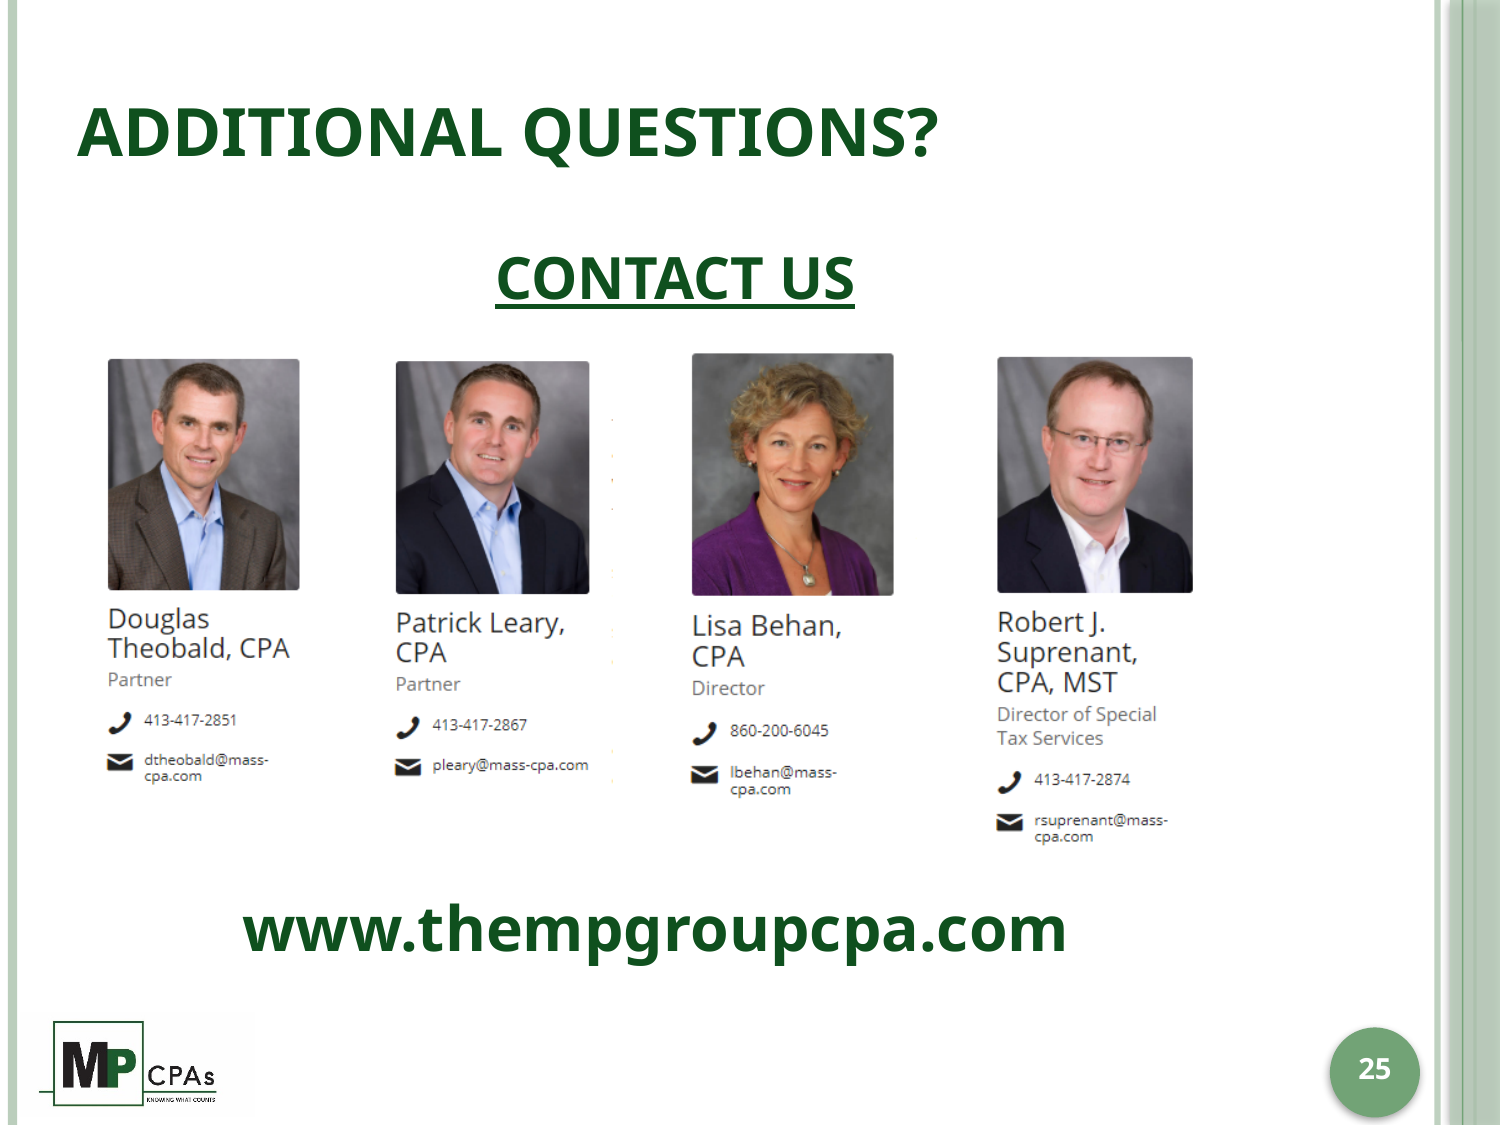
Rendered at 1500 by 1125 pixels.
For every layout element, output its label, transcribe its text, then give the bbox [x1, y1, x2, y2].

picture [655, 329, 917, 838]
picture [374, 334, 613, 812]
text_box Contact Us [93, 234, 1257, 326]
picture [974, 342, 1209, 863]
list www.thempgroupcpa.com [75, 806, 1238, 1007]
slide_number 25 [1325, 1027, 1425, 1113]
picture [20, 1012, 255, 1117]
title Additional Questions? [62, 62, 1288, 212]
picture [74, 348, 319, 797]
